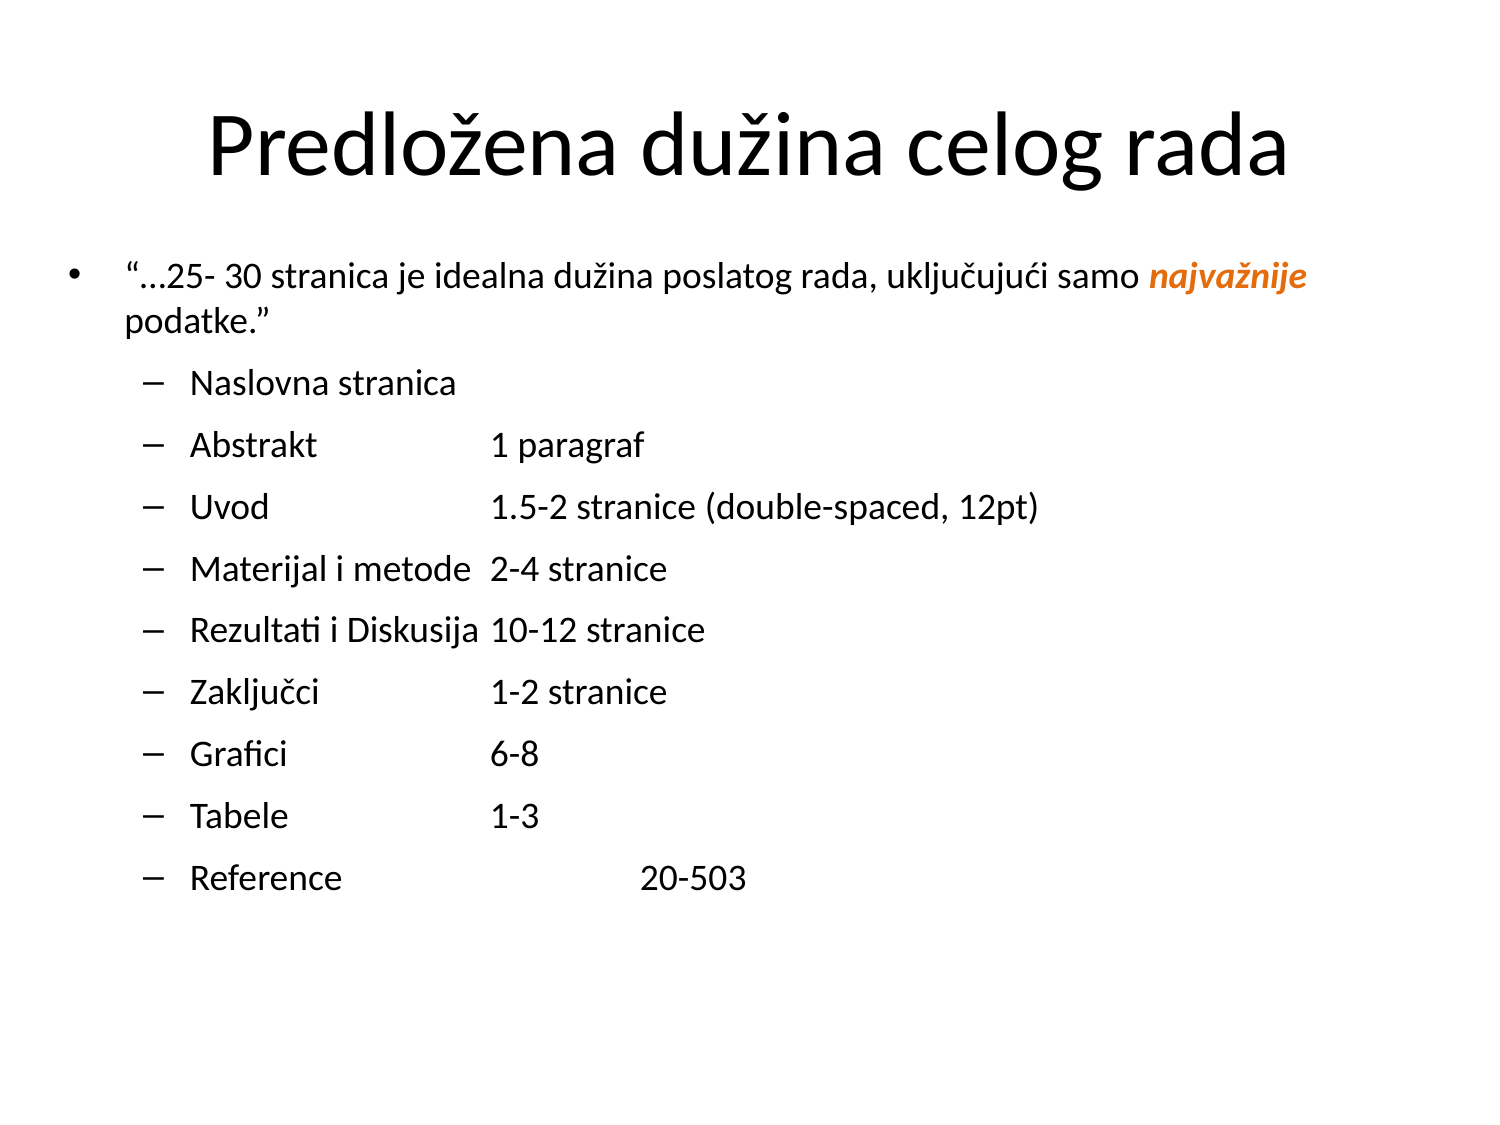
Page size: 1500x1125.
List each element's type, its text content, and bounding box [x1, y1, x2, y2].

list “…25- 30 stranica je idealna dužina poslatog rada, uključujući samo najvažnije podatke.” Naslovna stranica Abstrakt 1 paragraf Uvod 1.5-2 stranice (double-spaced, 12pt) Materijal i metode 2-4 stranice Rezultati i Diskusija 10-12 stranice Zaključci 1-2 stranice Grafici 6-8 Tabele 1-3 Reference 20-503 [53, 243, 1392, 1100]
title Predložena dužina celog rada [75, 45, 1425, 233]
